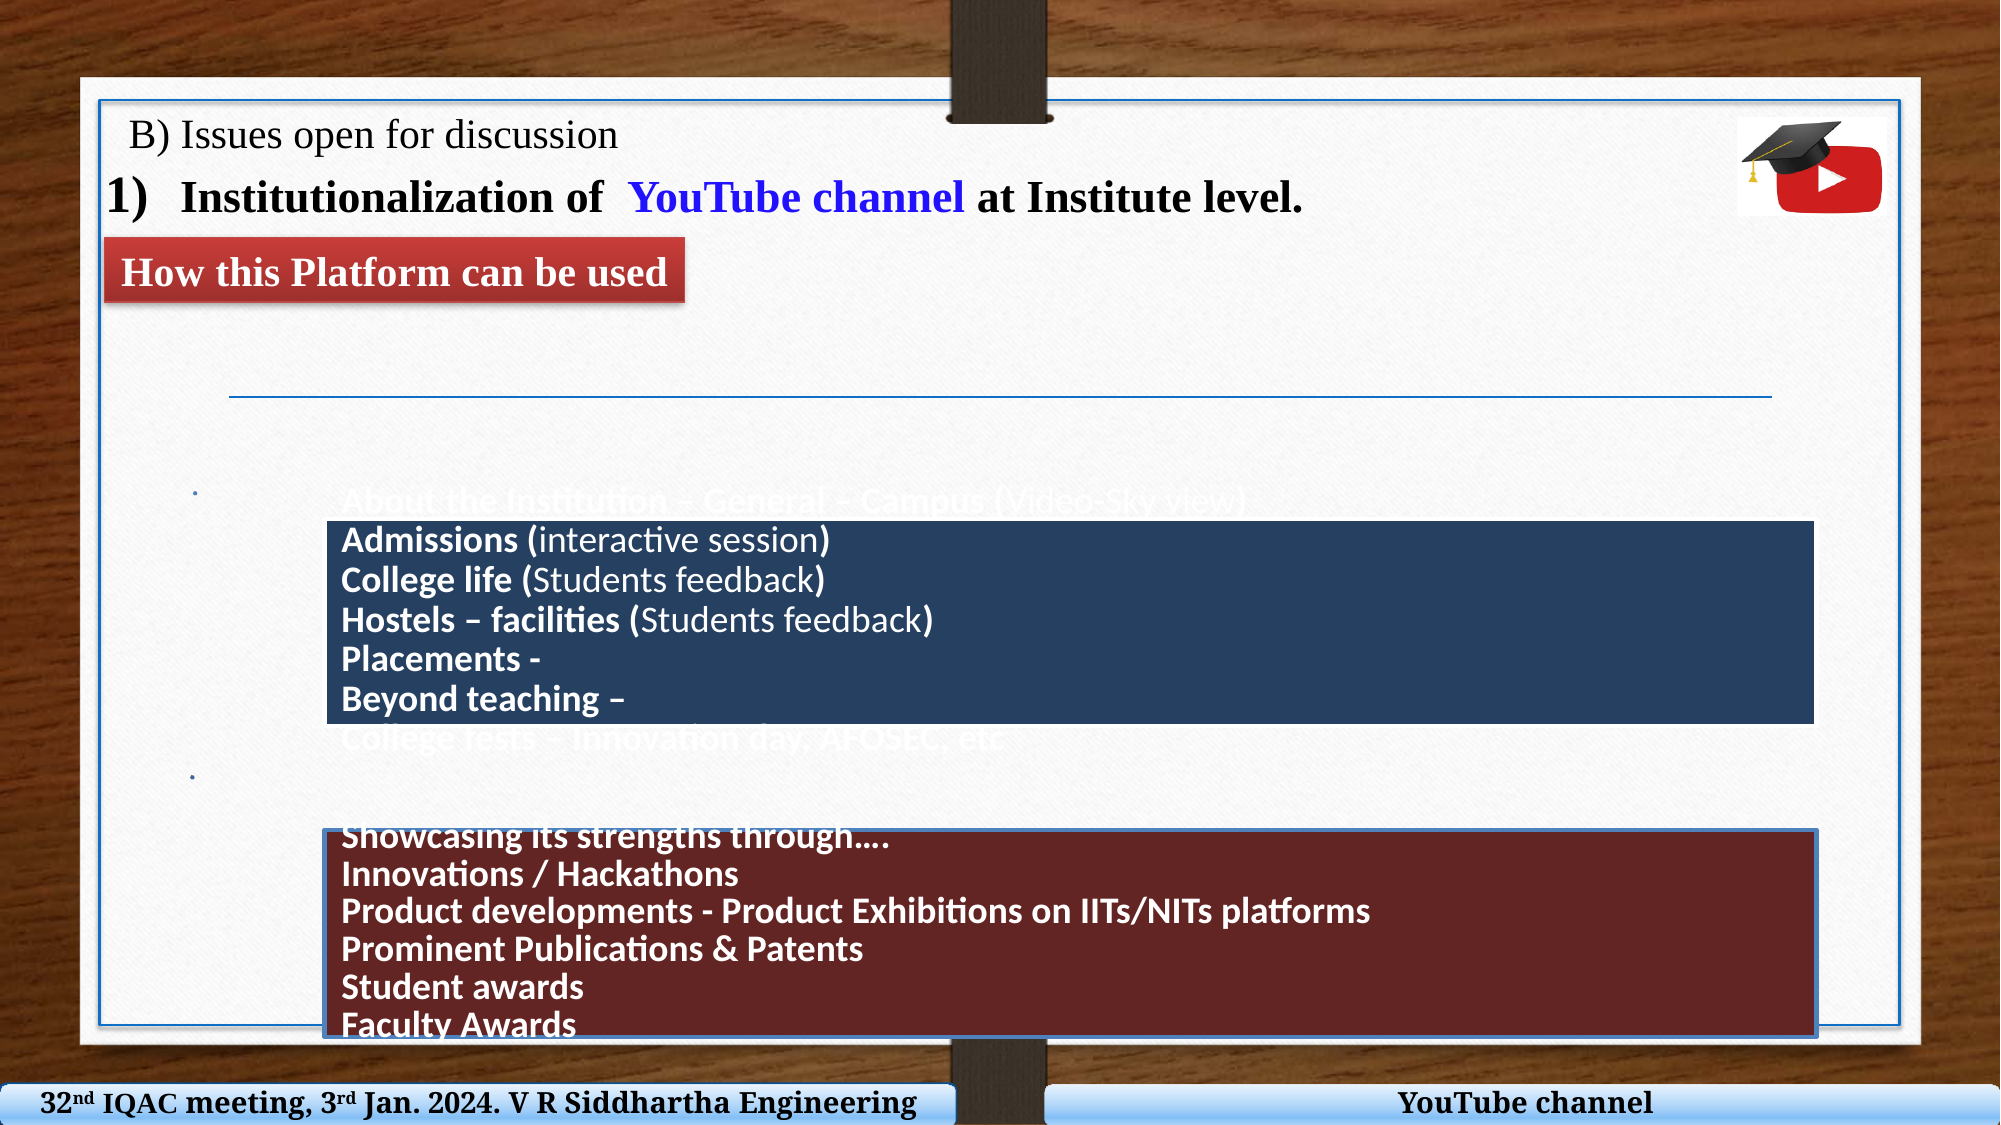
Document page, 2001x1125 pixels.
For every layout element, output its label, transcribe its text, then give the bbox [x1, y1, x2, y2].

text_box Institutionalization of YouTube channel at Institute level. [102, 167, 1341, 223]
text_box How this Platform can be used [104, 237, 685, 303]
text_box YouTube channel [1044, 1083, 2000, 1125]
text_box 32nd IQAC meeting, 3rd Jan. 2024. V R Siddhartha Engineering College [0, 1083, 956, 1125]
picture [0, 0, 2000, 1125]
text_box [187, 324, 1817, 1051]
text_box B) Issues open for discussion [111, 99, 636, 165]
